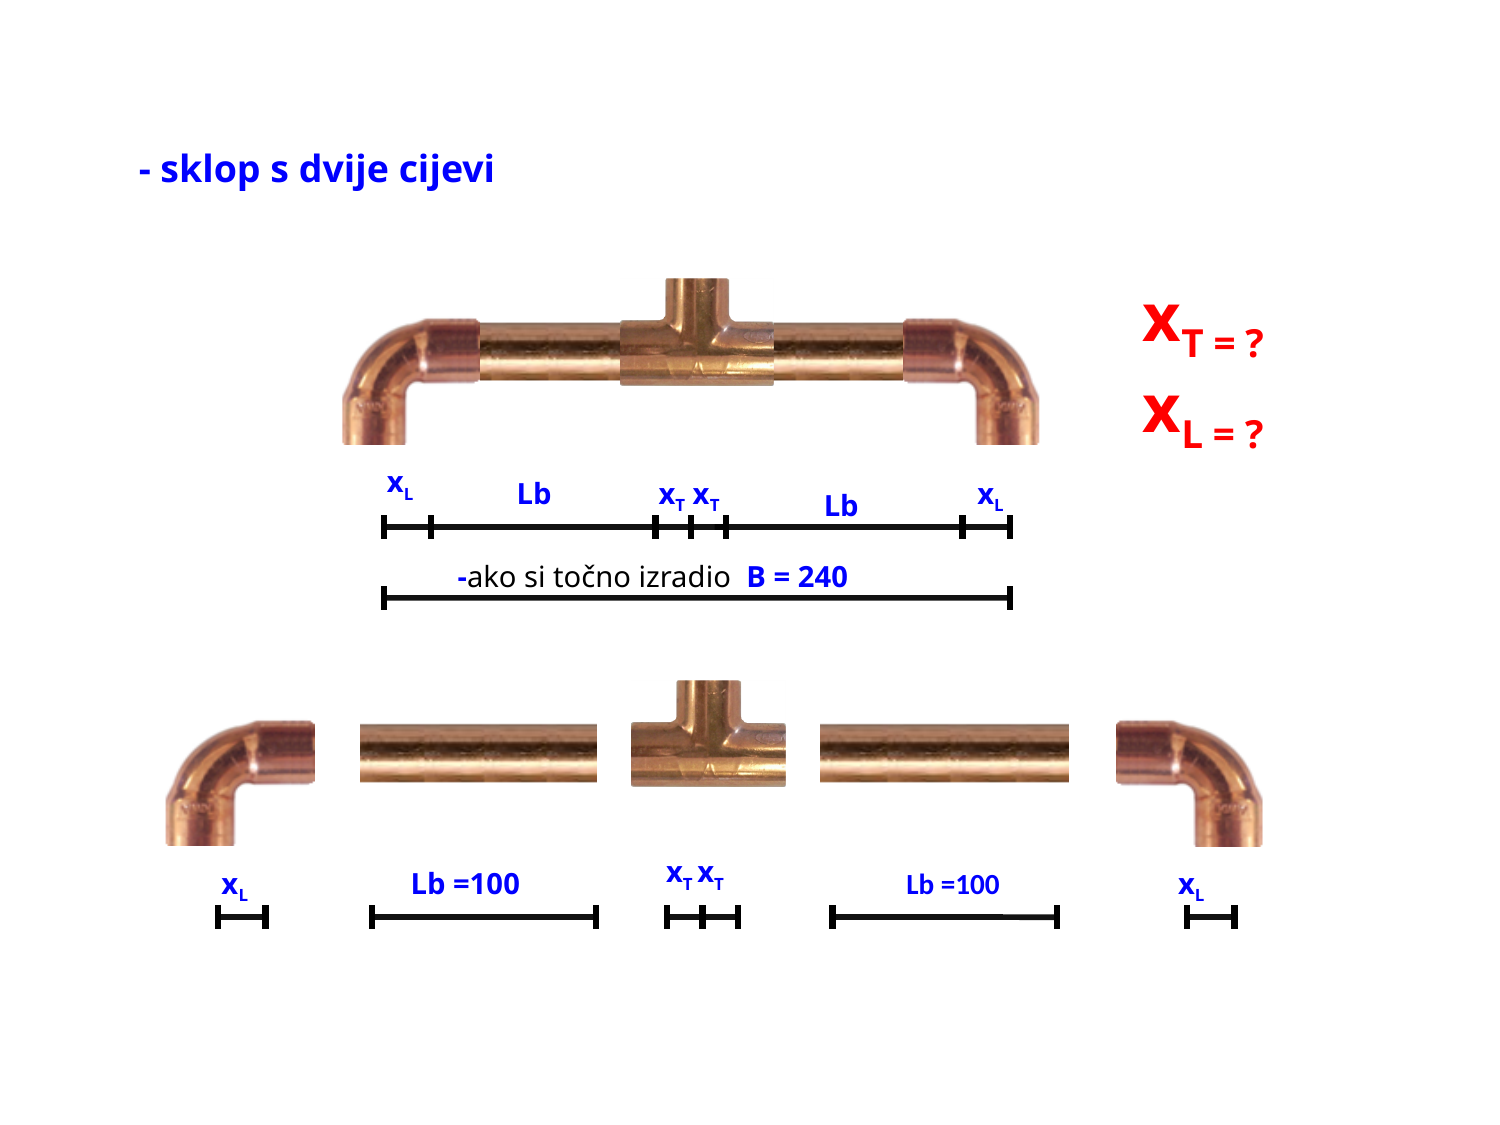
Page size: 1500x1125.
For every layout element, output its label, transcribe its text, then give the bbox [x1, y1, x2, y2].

picture [336, 255, 1046, 445]
text_box xT xT [643, 467, 762, 523]
text_box -ako si točno izradio B = 240 [442, 550, 916, 596]
text_box xL [206, 857, 290, 913]
picture [159, 715, 315, 847]
text_box xT xT [643, 846, 762, 901]
text_box xT = ? xL = ? [1127, 267, 1341, 555]
picture [820, 656, 1069, 823]
picture [359, 656, 597, 823]
picture [1115, 715, 1270, 847]
text_box Lb =100 [395, 857, 585, 908]
text_box Lb [501, 467, 573, 518]
picture [631, 680, 786, 788]
text_box - sklop s dvije cijevi [123, 137, 621, 197]
text_box xL [962, 467, 1022, 523]
text_box xL [372, 456, 432, 511]
text_box Lb =100 [891, 858, 1046, 908]
text_box Lb [809, 479, 892, 526]
text_box xL [1163, 857, 1235, 913]
